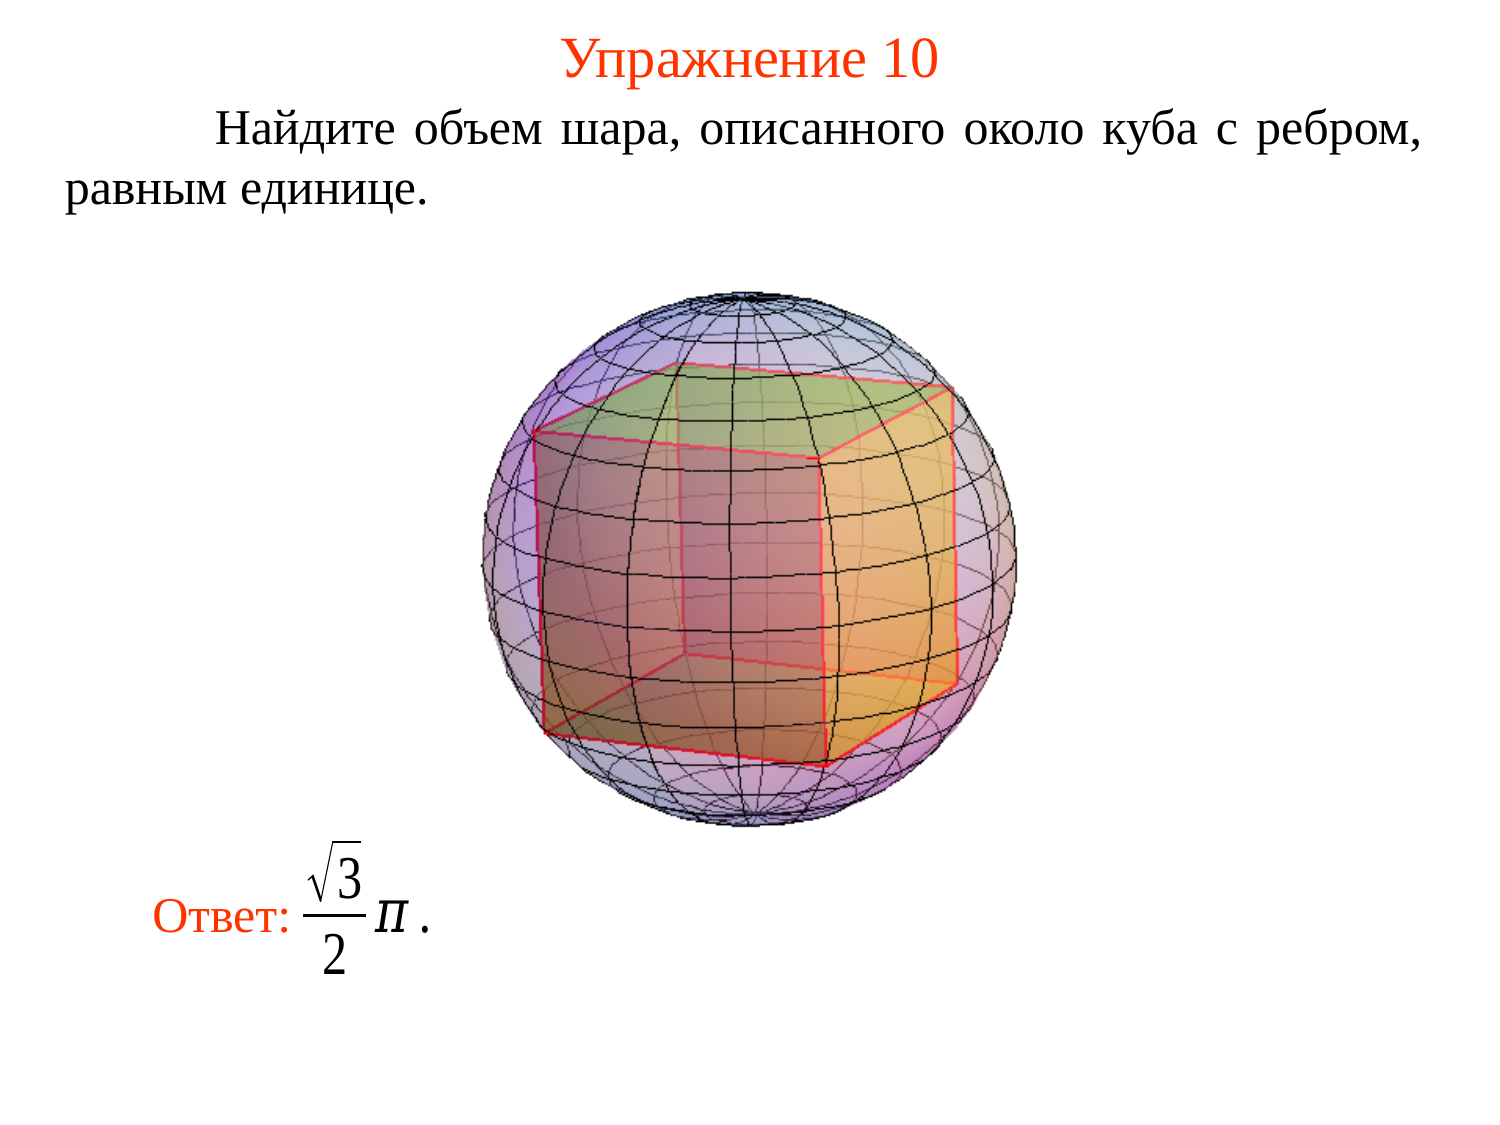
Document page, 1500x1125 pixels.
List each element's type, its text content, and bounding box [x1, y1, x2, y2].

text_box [137, 837, 700, 988]
title Упражнение 10 [112, 14, 1388, 94]
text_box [464, 278, 1036, 846]
text_box Найдите объем шара, описанного около куба с ребром, равным единице. [50, 87, 1438, 223]
